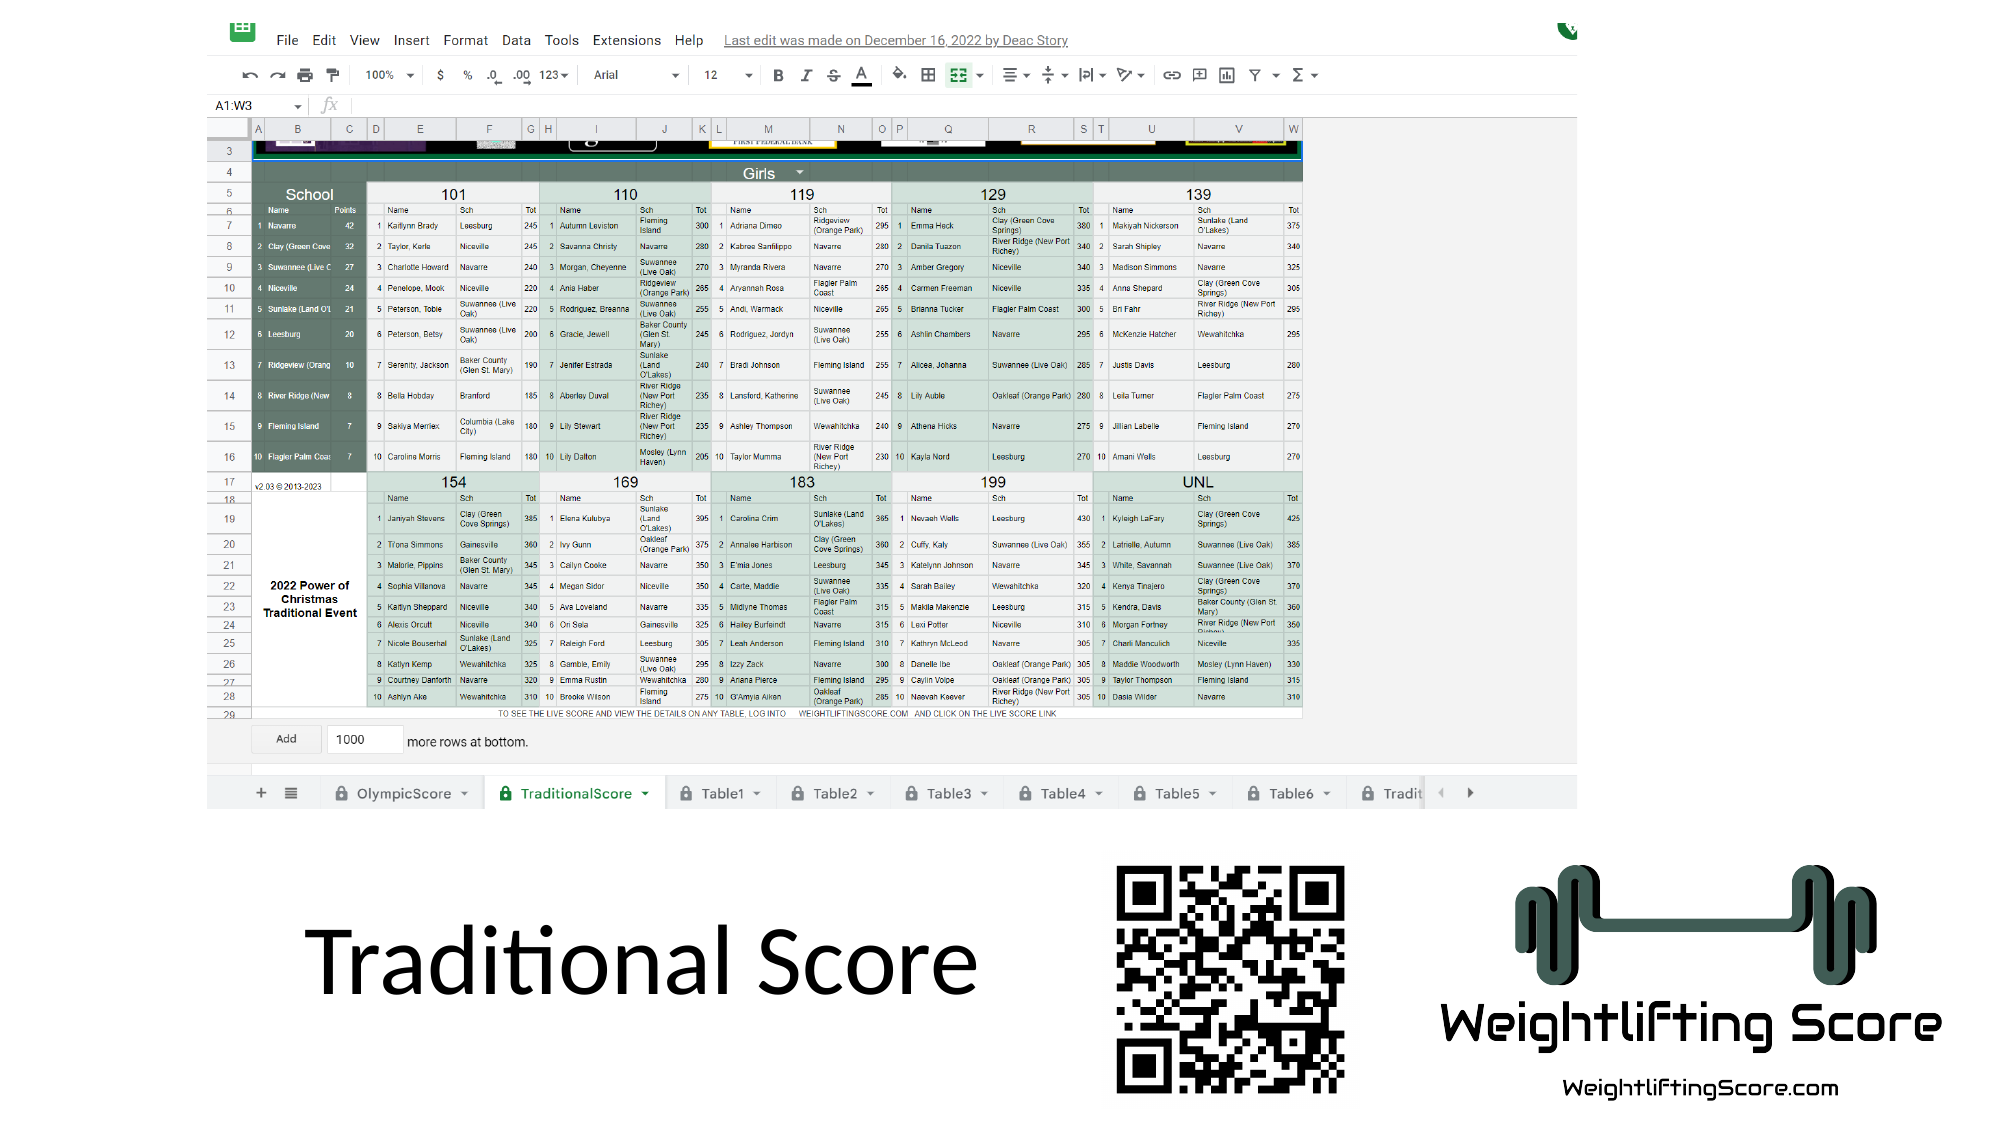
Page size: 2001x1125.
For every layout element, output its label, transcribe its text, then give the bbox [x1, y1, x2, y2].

picture [1101, 850, 1360, 1110]
picture [1439, 865, 1943, 1102]
picture [206, 23, 1578, 809]
text_box Traditional Score [289, 887, 996, 1022]
